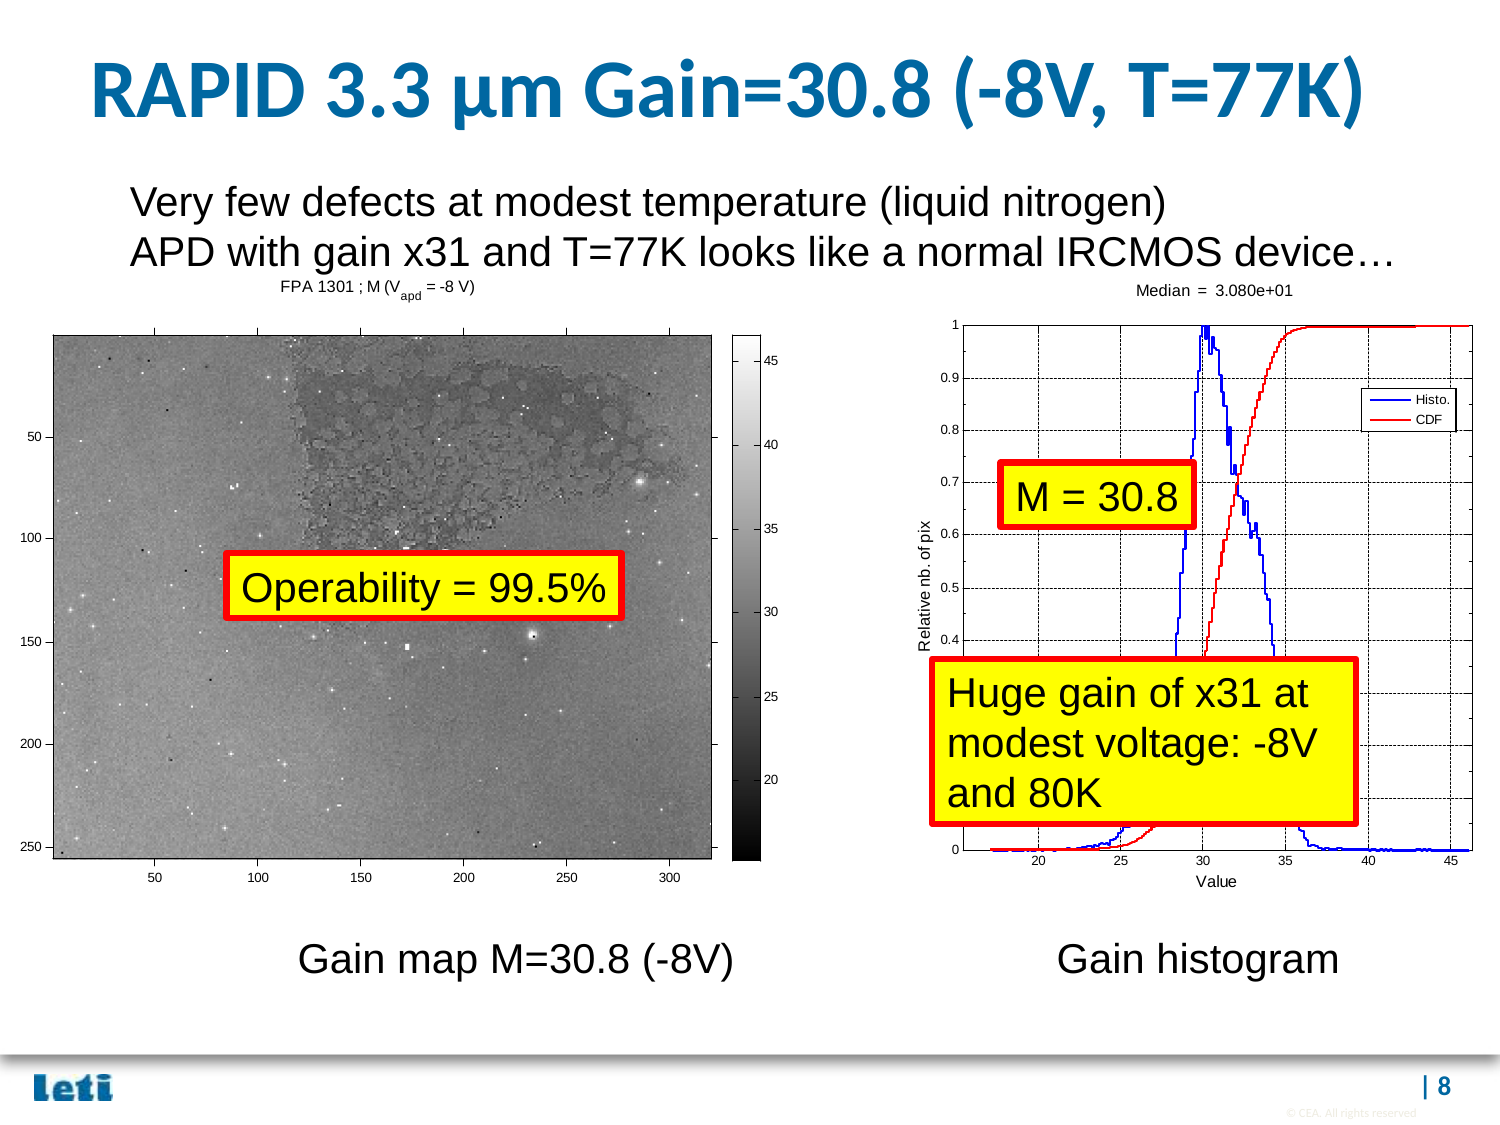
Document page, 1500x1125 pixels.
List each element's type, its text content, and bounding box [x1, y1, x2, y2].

text_box Gain histogram [1041, 939, 1355, 990]
title RAPID 3.3 µm Gain=30.8 (-8V, T=77K) [75, 19, 1425, 149]
text_box Gain map M=30.8 (-8V) [282, 939, 750, 990]
slide_number | 8 [1403, 1054, 1500, 1115]
picture [0, 0, 1500, 1125]
text_box Very few defects at modest temperature (liquid nitrogen) APD with gain x31 and T=77K looks like a normal IRCMOS device… [115, 167, 1413, 198]
